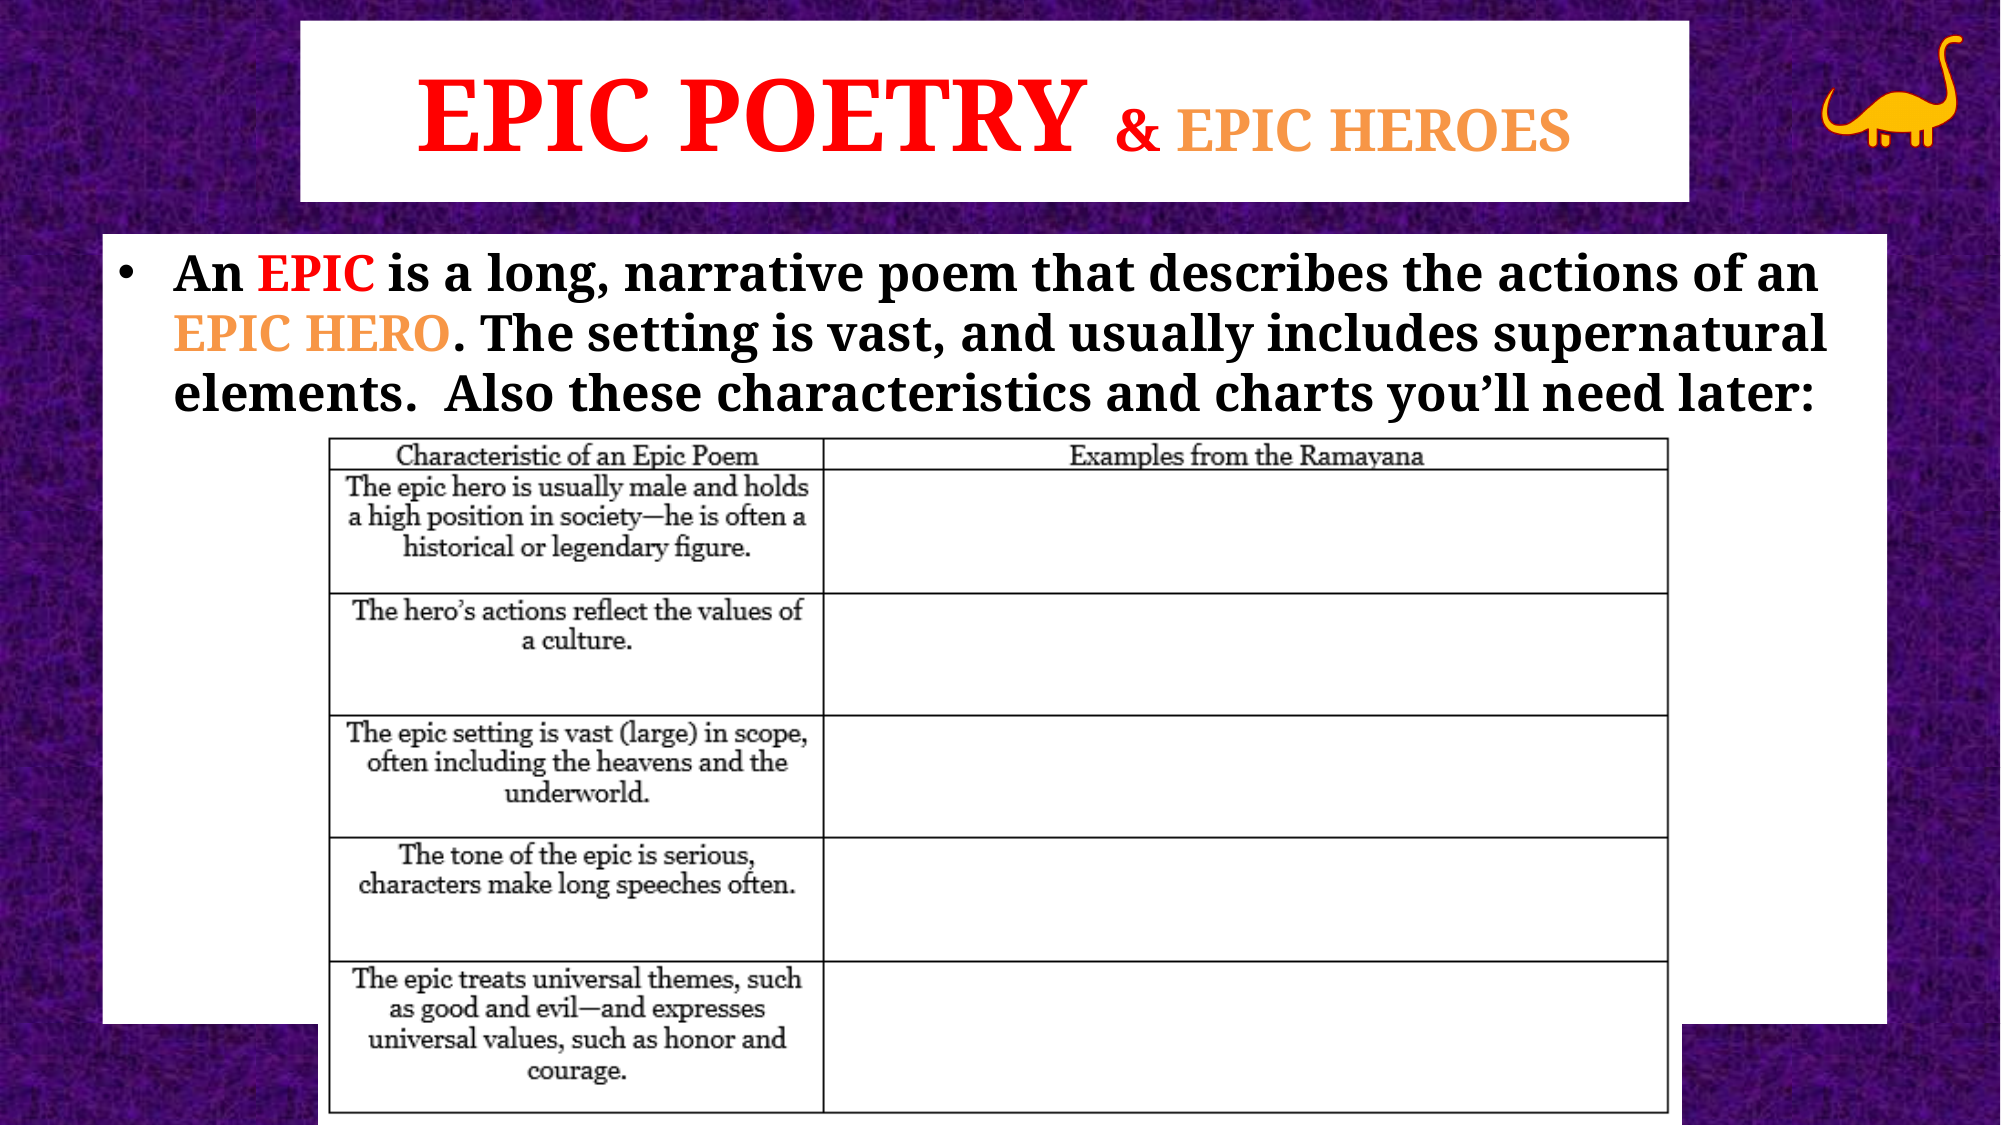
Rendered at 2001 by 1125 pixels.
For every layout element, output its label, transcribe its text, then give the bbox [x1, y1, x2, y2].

title EPIC POETRY & EPIC HEROES [300, 20, 1690, 202]
list An EPIC is a long, narrative poem that describes the actions of an EPIC HERO. The setting is vast, and usually includes supernatural elements. Also these characteristics and charts you’ll need later: [102, 234, 1888, 1024]
picture [0, 0, 2001, 1125]
